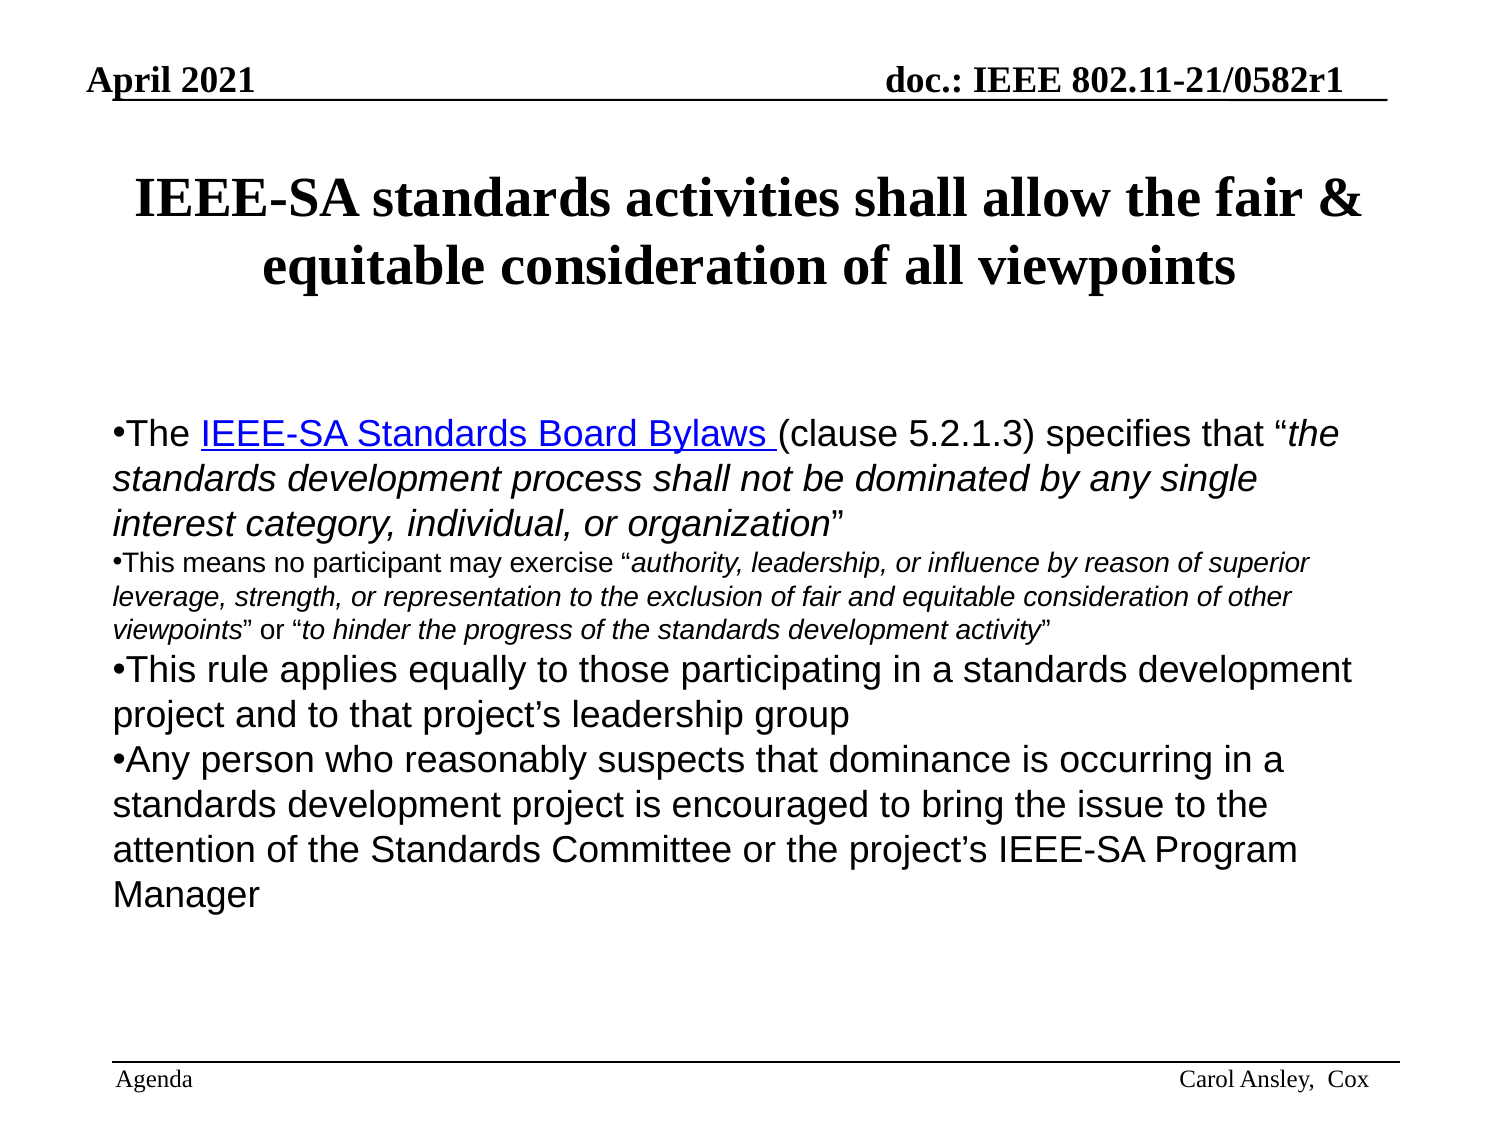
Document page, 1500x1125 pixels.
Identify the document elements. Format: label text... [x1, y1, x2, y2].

title IEEE-SA standards activities shall allow the fair & equitable consideration of all viewpoints [111, 139, 1388, 316]
list The IEEE-SA Standards Board Bylaws (clause 5.2.1.3) specifies that “the standards development process shall not be dominated by any single interest category, individual, or organization” This means no participant may exercise “authority, leadership, or influence by reason of superior leverage, strength, or representation to the exclusion of fair and equitable consideration of other viewpoints” or “to hinder the progress of the standards development activity” This rule applies equally to those participating in a standards development project and to that project’s leadership group Any person who reasonably suspects that dominance is occurring in a standards development project is encouraged to bring the issue to the attention of the Standards Committee or the project’s IEEE-SA Program Manager [111, 324, 1388, 1001]
